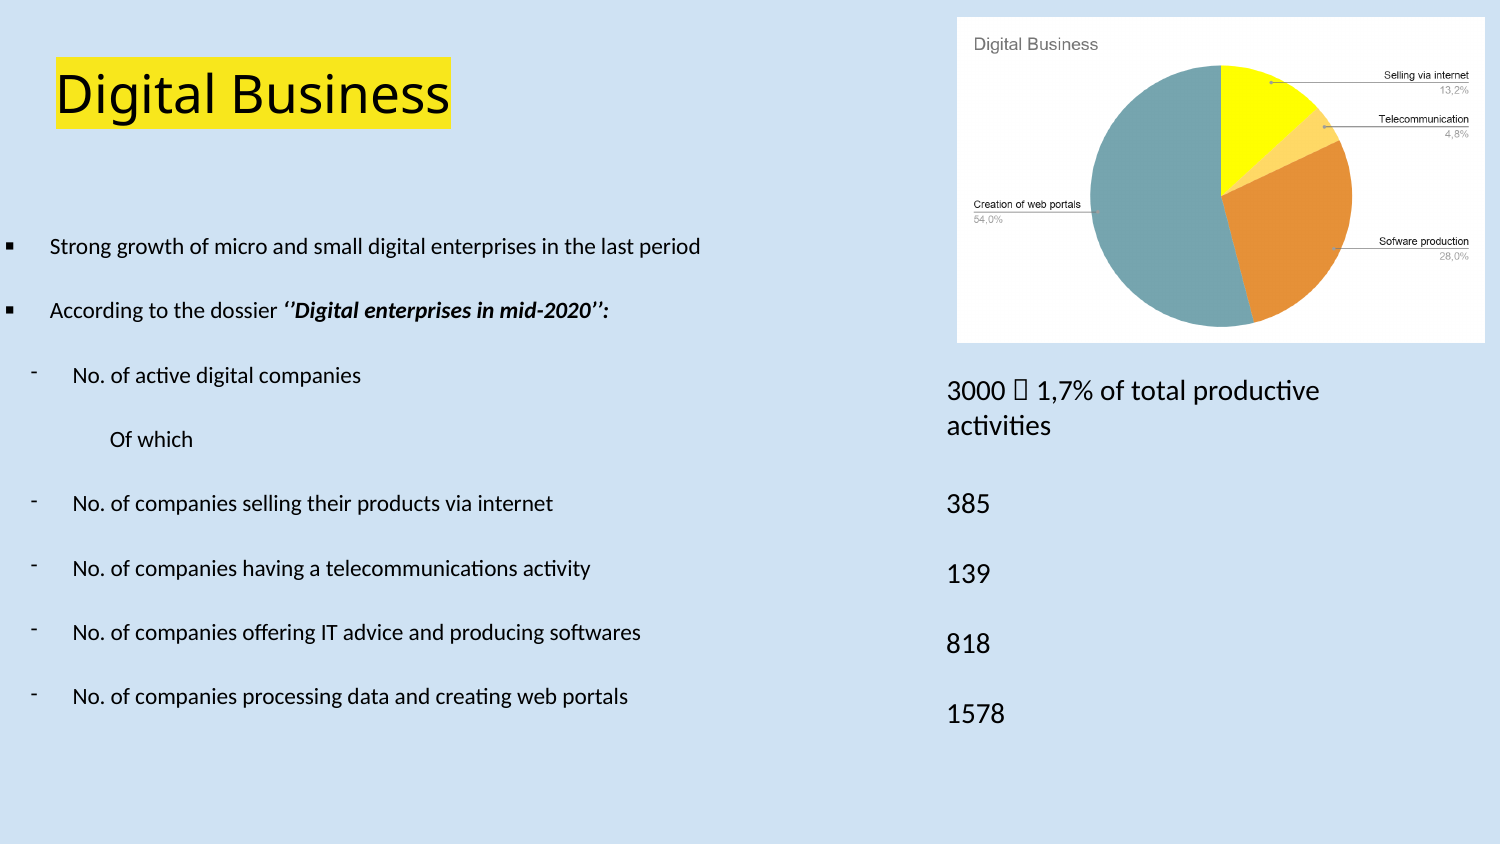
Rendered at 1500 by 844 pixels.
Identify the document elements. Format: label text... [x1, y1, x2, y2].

picture [957, 16, 1485, 343]
text_box 3000  1,7% of total productive activities [931, 364, 1373, 449]
list Strong growth of micro and small digital enterprises in the last period According to the dossier ‘’Digital enterprises in mid-2020’’: No. of active digital companies Of which No. of companies selling their products via internet No. of companies having a telecommunications activity No. of companies offering IT advice and producing softwares No. of companies processing data and creating web portals [0, 211, 1373, 844]
title Digital Business [40, 45, 952, 140]
text_box 385 139 818 1578 [931, 477, 1055, 772]
